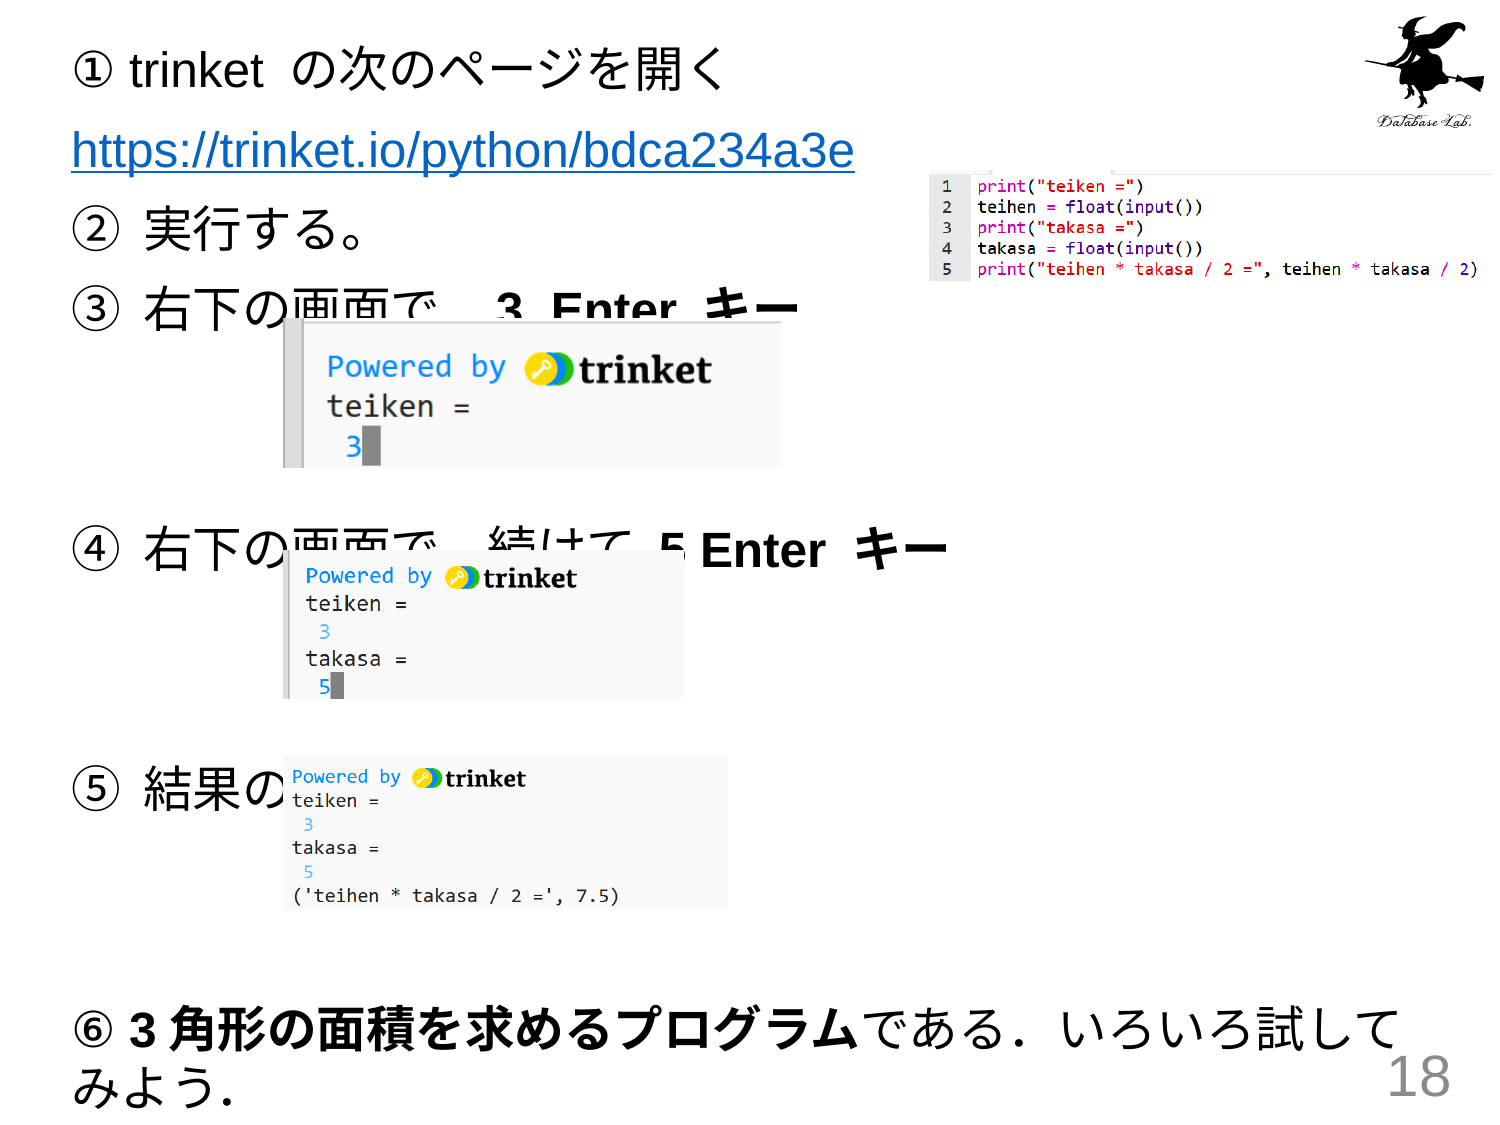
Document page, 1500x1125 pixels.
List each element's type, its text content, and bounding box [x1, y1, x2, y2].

picture [283, 755, 728, 910]
picture [282, 318, 781, 468]
list ① trinket の次のページを開く https://trinket.io/python/bdca234a3e ② 実行する。 ③ 右下の画面で 3 Enter キー ④ 右下の画面で，続けて 5 Enter キー ⑤ 結果の 7.5 を確認 ⑥ 3角形の面積を求めるプログラムである．いろいろ試してみよう． [55, 30, 1444, 1125]
slide_number 18 [1129, 1042, 1467, 1103]
picture [1362, 14, 1486, 130]
picture [929, 170, 1493, 281]
picture [282, 550, 684, 699]
